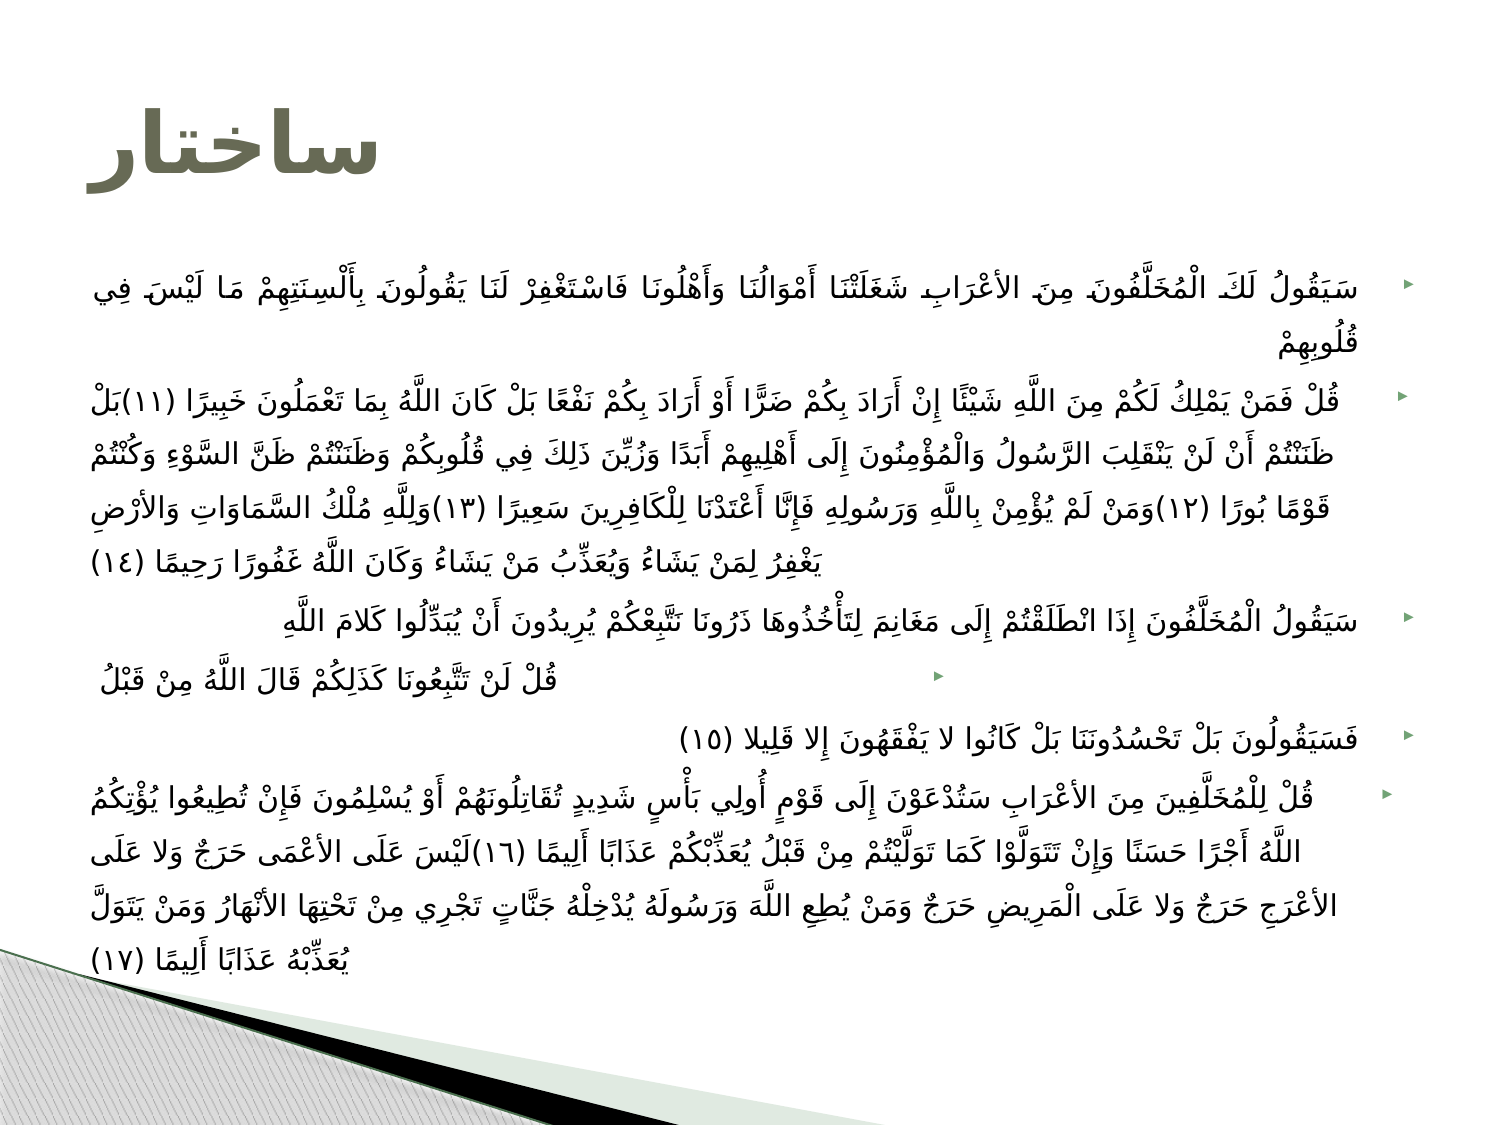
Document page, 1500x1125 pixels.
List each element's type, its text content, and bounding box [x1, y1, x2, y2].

list سَيَقُولُ لَكَ الْمُخَلَّفُونَ مِنَ الأعْرَابِ شَغَلَتْنَا أَمْوَالُنَا وَأَهْلُونَا فَاسْتَغْفِرْ لَنَا يَقُولُونَ بِأَلْسِنَتِهِمْ مَا لَيْسَ فِي قُلُوبِهِمْ قُلْ فَمَنْ يَمْلِكُ لَكُمْ مِنَ اللَّهِ شَيْئًا إِنْ أَرَادَ بِكُمْ ضَرًّا أَوْ أَرَادَ بِكُمْ نَفْعًا بَلْ كَانَ اللَّهُ بِمَا تَعْمَلُونَ خَبِيرًا (١١)بَلْ ظَنَنْتُمْ أَنْ لَنْ يَنْقَلِبَ الرَّسُولُ وَالْمُؤْمِنُونَ إِلَى أَهْلِيهِمْ أَبَدًا وَزُيِّنَ ذَلِكَ فِي قُلُوبِكُمْ وَظَنَنْتُمْ ظَنَّ السَّوْءِ وَكُنْتُمْ قَوْمًا بُورًا (١٢)وَمَنْ لَمْ يُؤْمِنْ بِاللَّهِ وَرَسُولِهِ فَإِنَّا أَعْتَدْنَا لِلْكَافِرِينَ سَعِيرًا (١٣)وَلِلَّهِ مُلْكُ السَّمَاوَاتِ وَالأرْضِ يَغْفِرُ لِمَنْ يَشَاءُ وَيُعَذِّبُ مَنْ يَشَاءُ وَكَانَ اللَّهُ غَفُورًا رَحِيمًا (١٤) سَيَقُولُ الْمُخَلَّفُونَ إِذَا انْطَلَقْتُمْ إِلَى مَغَانِمَ لِتَأْخُذُوهَا ذَرُونَا نَتَّبِعْكُمْ يُرِيدُونَ أَنْ يُبَدِّلُوا كَلامَ اللَّهِ قُلْ لَنْ تَتَّبِعُونَا كَذَلِكُمْ قَالَ اللَّهُ مِنْ قَبْلُ فَسَيَقُولُونَ بَلْ تَحْسُدُونَنَا بَلْ كَانُوا لا يَفْقَهُونَ إِلا قَلِيلا (١٥) قُلْ لِلْمُخَلَّفِينَ مِنَ الأعْرَابِ سَتُدْعَوْنَ إِلَى قَوْمٍ أُولِي بَأْسٍ شَدِيدٍ تُقَاتِلُونَهُمْ أَوْ يُسْلِمُونَ فَإِنْ تُطِيعُوا يُؤْتِكُمُ اللَّهُ أَجْرًا حَسَنًا وَإِنْ تَتَوَلَّوْا كَمَا تَوَلَّيْتُمْ مِنْ قَبْلُ يُعَذِّبْكُمْ عَذَابًا أَلِيمًا (١٦)لَيْسَ عَلَى الأعْمَى حَرَجٌ وَلا عَلَى الأعْرَجِ حَرَجٌ وَلا عَلَى الْمَرِيضِ حَرَجٌ وَمَنْ يُطِعِ اللَّهَ وَرَسُولَهُ يُدْخِلْهُ جَنَّاتٍ تَجْرِي مِنْ تَحْتِهَا الأنْهَارُ وَمَنْ يَتَوَلَّ يُعَذِّبْهُ عَذَابًا أَلِيمًا (١٧) [75, 243, 1425, 986]
title ساختار [75, 45, 1425, 233]
